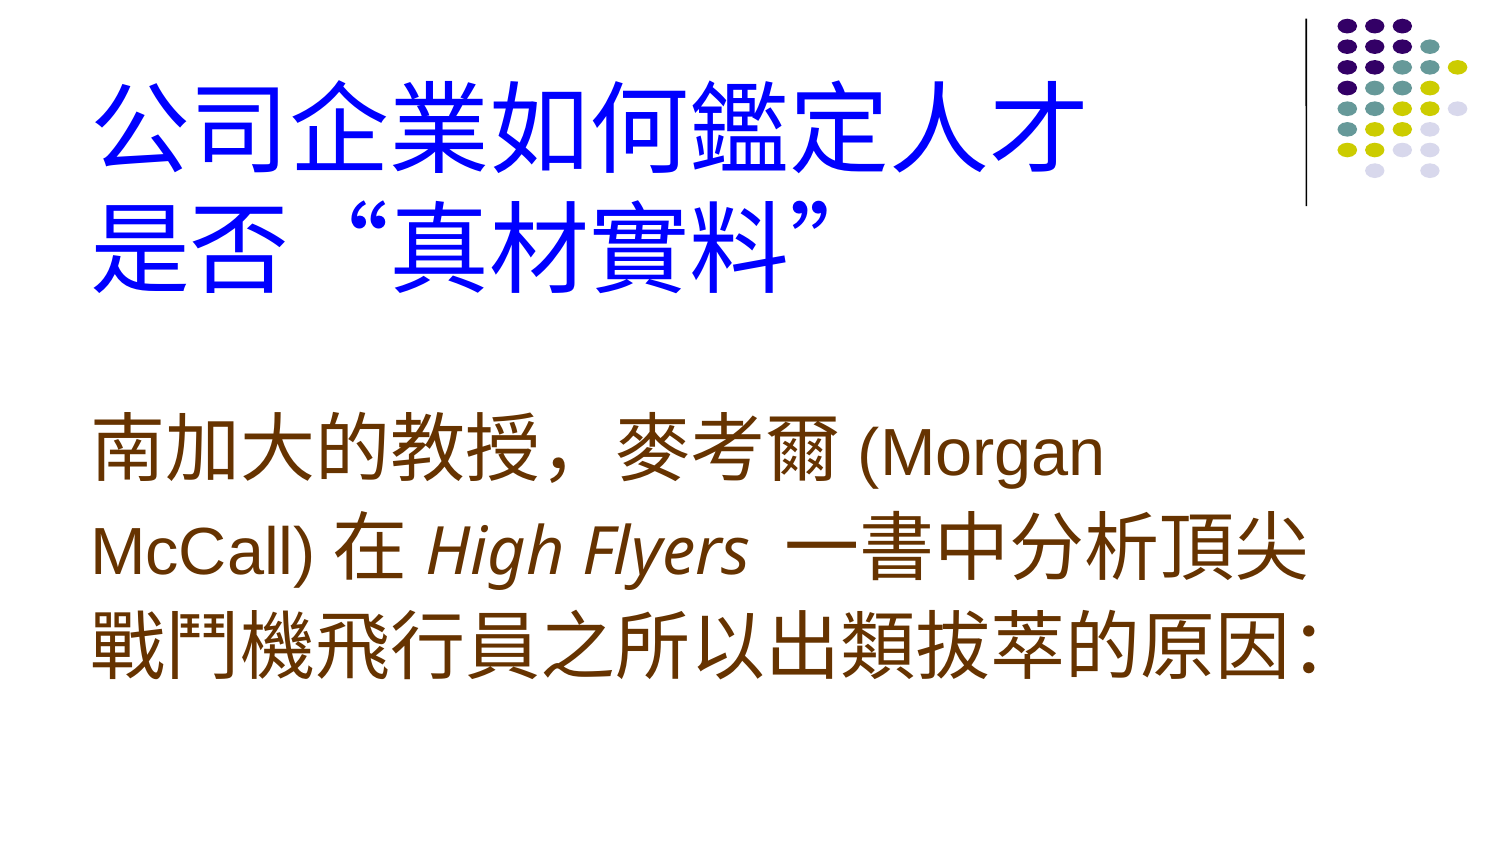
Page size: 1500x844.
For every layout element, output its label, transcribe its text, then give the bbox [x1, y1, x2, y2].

list 南加大的教授，麥考爾(Morgan McCall)在High Flyers 一書中分析頂尖戰鬥機飛行員之所以出類拔萃的原因： [74, 384, 1351, 760]
title 公司企業如何鑑定人才是否“真材實料” [74, 46, 1201, 313]
